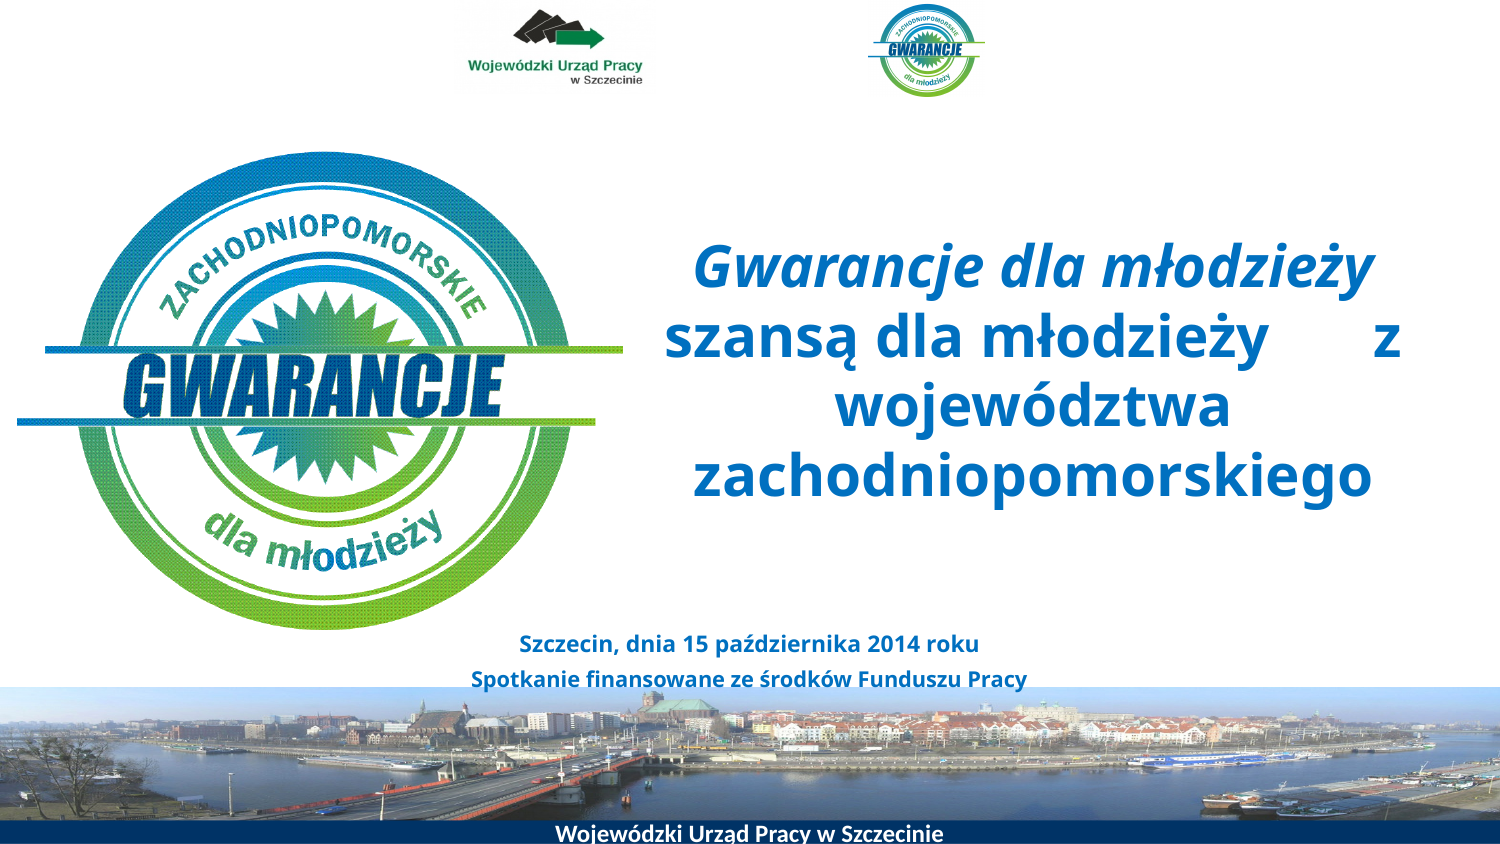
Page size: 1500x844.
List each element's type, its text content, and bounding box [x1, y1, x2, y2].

text_box Gwarancje dla młodzieży szansą dla młodzieży z województwa zachodniopomorskiego [628, 220, 1459, 517]
picture [868, 0, 985, 97]
picture [17, 126, 623, 631]
picture [0, 687, 1500, 820]
text_box Spotkanie finansowane ze środków Funduszu Pracy [456, 658, 1044, 699]
text_box Szczecin, dnia 15 października 2014 roku [504, 622, 996, 658]
picture [454, 0, 656, 94]
